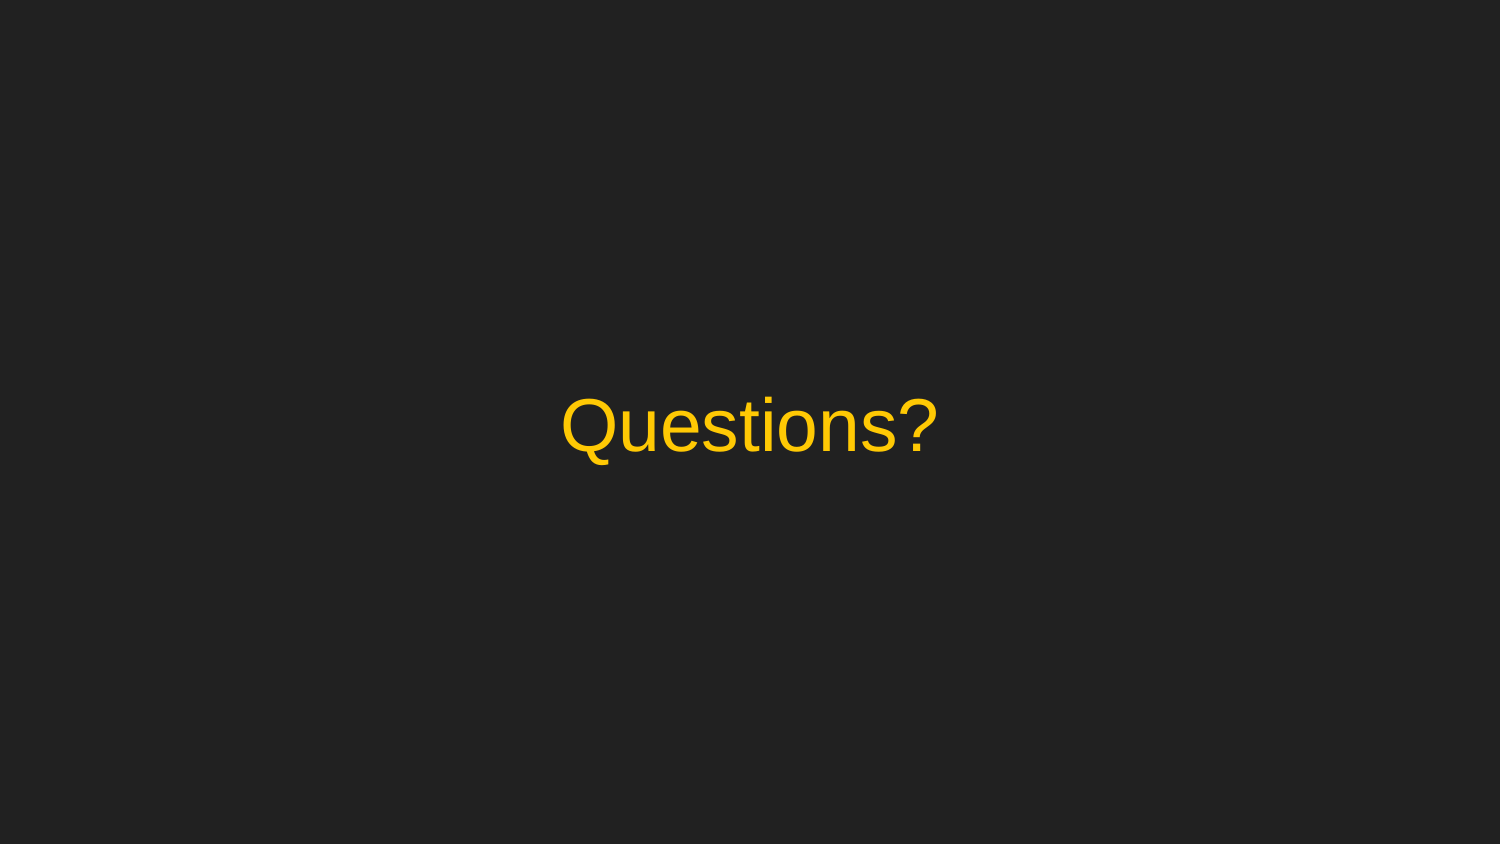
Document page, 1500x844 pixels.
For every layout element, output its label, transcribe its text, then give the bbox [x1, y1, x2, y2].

title Questions? [51, 352, 1449, 491]
